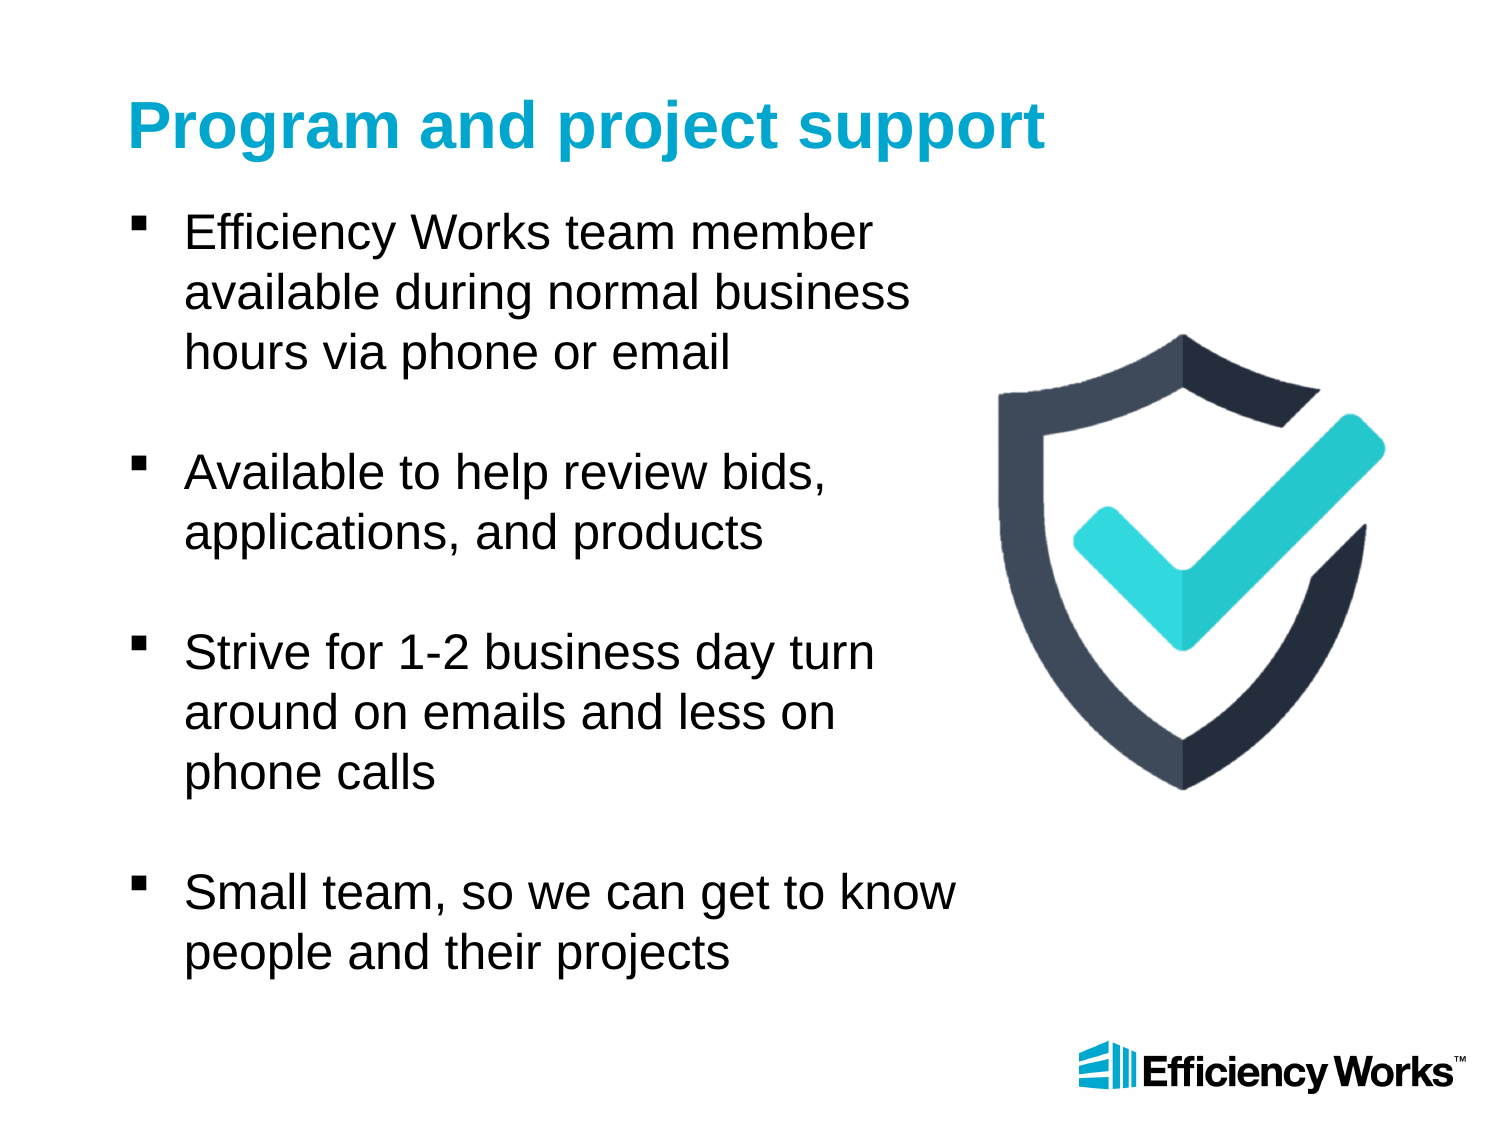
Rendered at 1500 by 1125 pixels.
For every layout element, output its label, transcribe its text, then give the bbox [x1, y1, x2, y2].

picture [904, 277, 1474, 848]
text_box Efficiency Works team member available during normal business hours via phone or email Available to help review bids, applications, and products Strive for 1-2 business day turn around on emails and less on phone calls Small team, so we can get to know people and their projects [112, 192, 980, 1125]
picture [1063, 1018, 1476, 1111]
text_box Program and project support [112, 74, 1500, 170]
